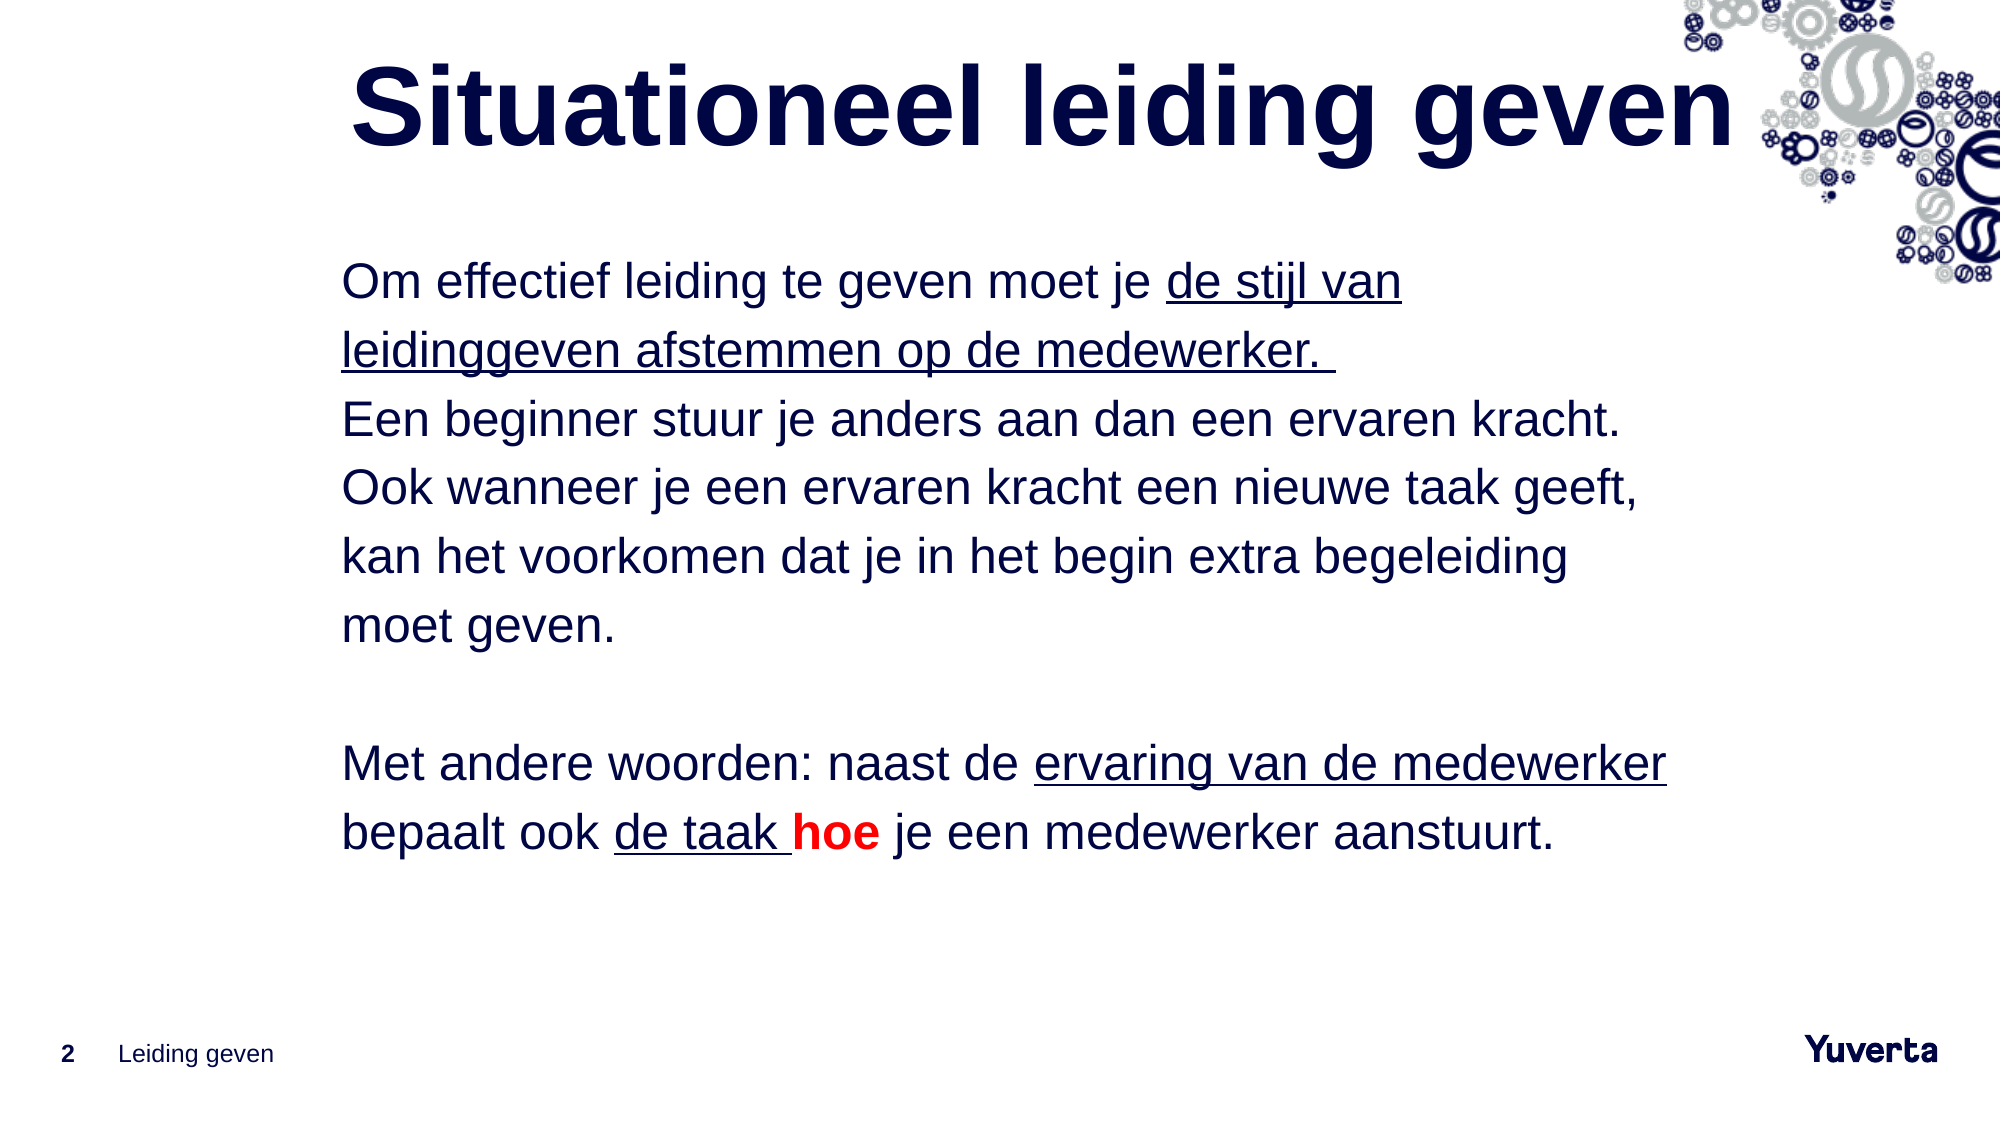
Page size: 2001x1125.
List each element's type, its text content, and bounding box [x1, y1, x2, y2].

title Situationeel leiding geven [350, 42, 1786, 231]
text_box Om effectief leiding te geven moet je de stijl van leidinggeven afstemmen op de medewerker. Een beginner stuur je anders aan dan een ervaren kracht. Ook wanneer je een ervaren kracht een nieuwe taak geeft, kan het voorkomen dat je in het begin extra begeleiding moet geven. Met andere woorden: naast de ervaring van de medewerker bepaalt ook de taak hoe je een medewerker aanstuurt. [326, 231, 1697, 868]
slide_number 2 [60, 1037, 113, 1073]
footer Leiding geven [118, 1037, 987, 1073]
picture [0, 0, 2000, 1125]
